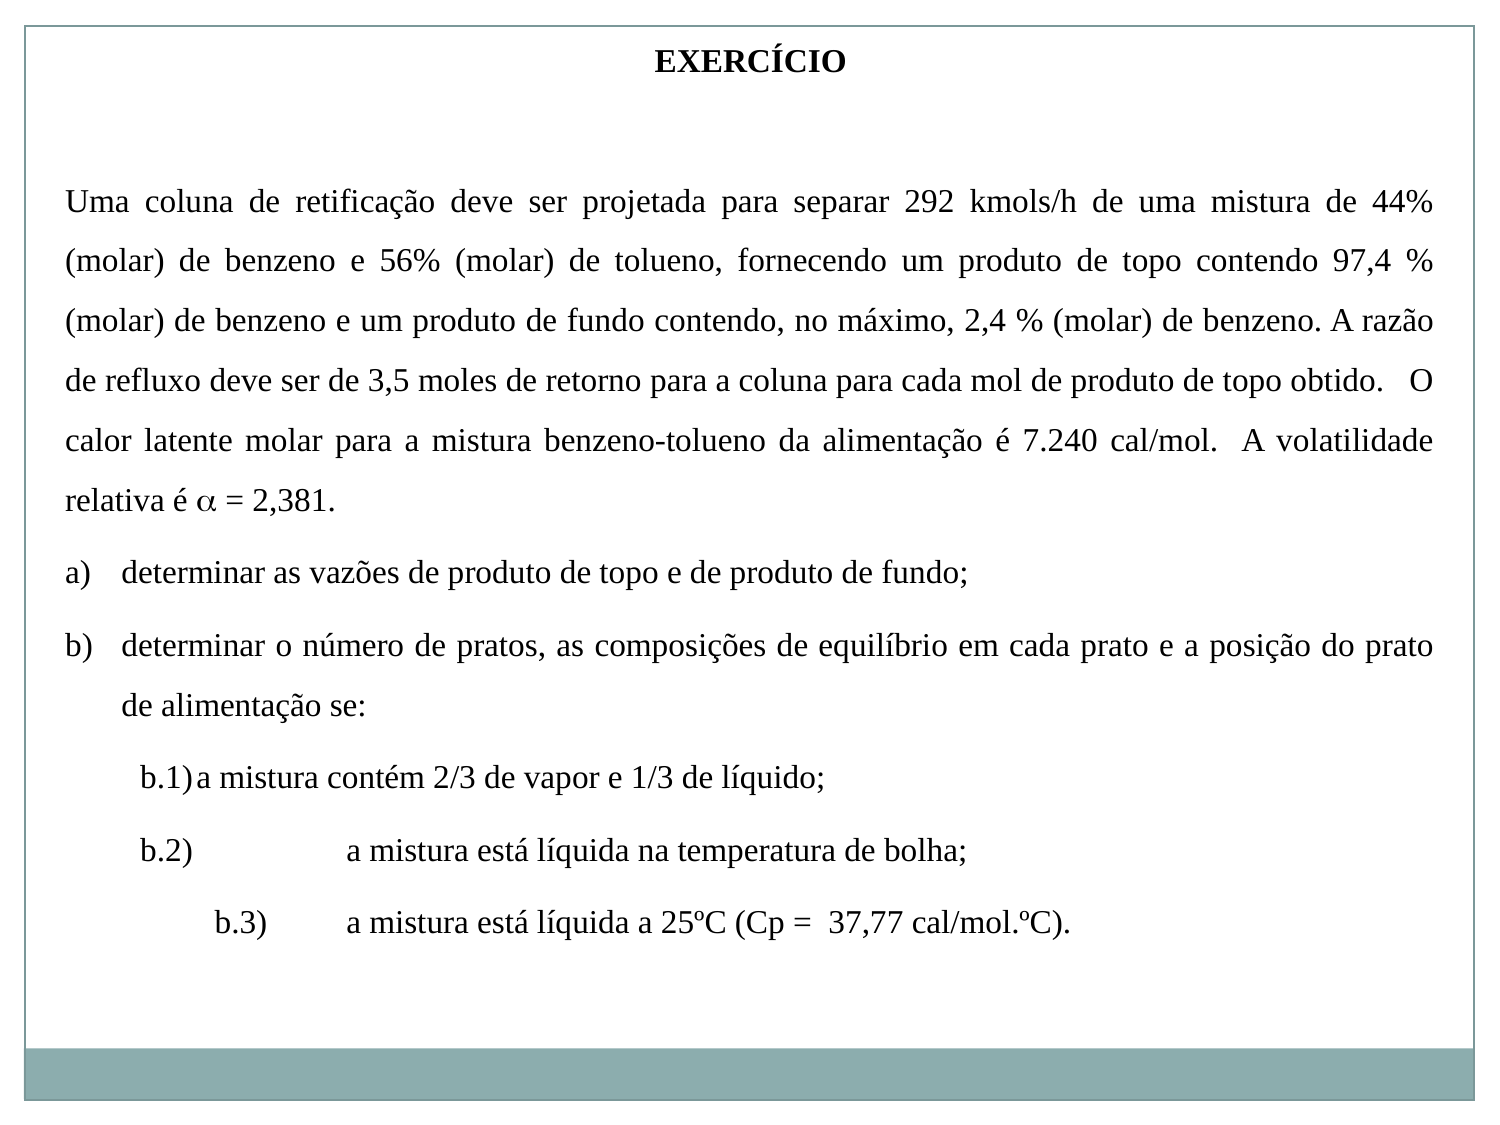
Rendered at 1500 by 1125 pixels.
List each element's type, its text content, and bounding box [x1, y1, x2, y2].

text_box EXERCÍCIO Uma coluna de retificação deve ser projetada para separar 292 kmols/h de uma mistura de 44% (molar) de benzeno e 56% (molar) de tolueno, fornecendo um produto de topo contendo 97,4 % (molar) de benzeno e um produto de fundo contendo, no máximo, 2,4 % (molar) de benzeno. A razão de refluxo deve ser de 3,5 moles de retorno para a coluna para cada mol de produto de topo obtido. O calor latente molar para a mistura benzeno-tolueno da alimentação é 7.240 cal/mol. A volatilidade relativa é a = 2,381. determinar as vazões de produto de topo e de produto de fundo; determinar o número de pratos, as composições de equilíbrio em cada prato e a posição do prato de alimentação se: b.1) a mistura contém 2/3 de vapor e 1/3 de líquido; b.2) a mistura está líquida na temperatura de bolha; b.3) a mistura está líquida a 25ºC (Cp = 37,77 cal/mol.ºC). [50, 31, 1451, 948]
